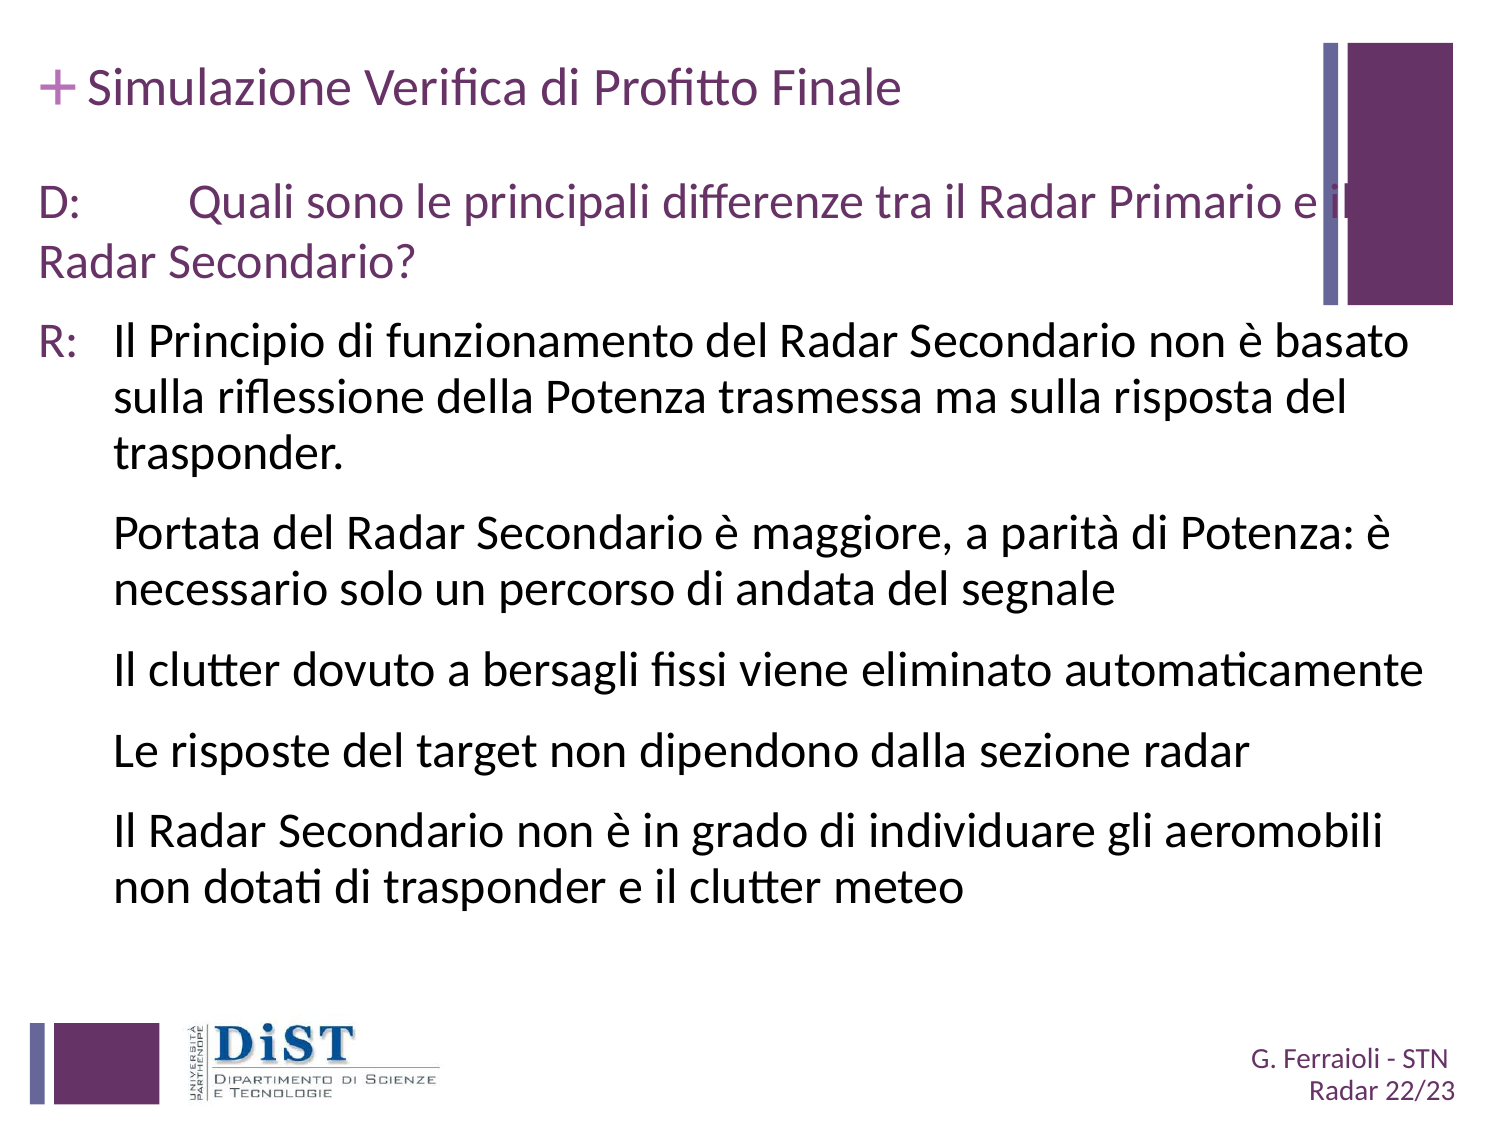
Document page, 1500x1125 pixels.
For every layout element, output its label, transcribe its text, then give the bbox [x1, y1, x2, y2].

picture [170, 1014, 463, 1112]
title Simulazione Verifica di Profitto Finale [72, 49, 1312, 128]
text_box D: Quali sono le principali differenze tra il Radar Primario e il Radar Secondario? R: Il Principio di funzionamento del Radar Secondario non è basato sulla riflessione della Potenza trasmessa ma sulla risposta del trasponder. Portata del Radar Secondario è maggiore, a parità di Potenza: è necessario solo un percorso di andata del segnale Il clutter dovuto a bersagli fissi viene eliminato automaticamente Le risposte del target non dipendono dalla sezione radar Il Radar Secondario non è in grado di individuare gli aeromobili non dotati di trasponder e il clutter meteo [23, 160, 1459, 1003]
